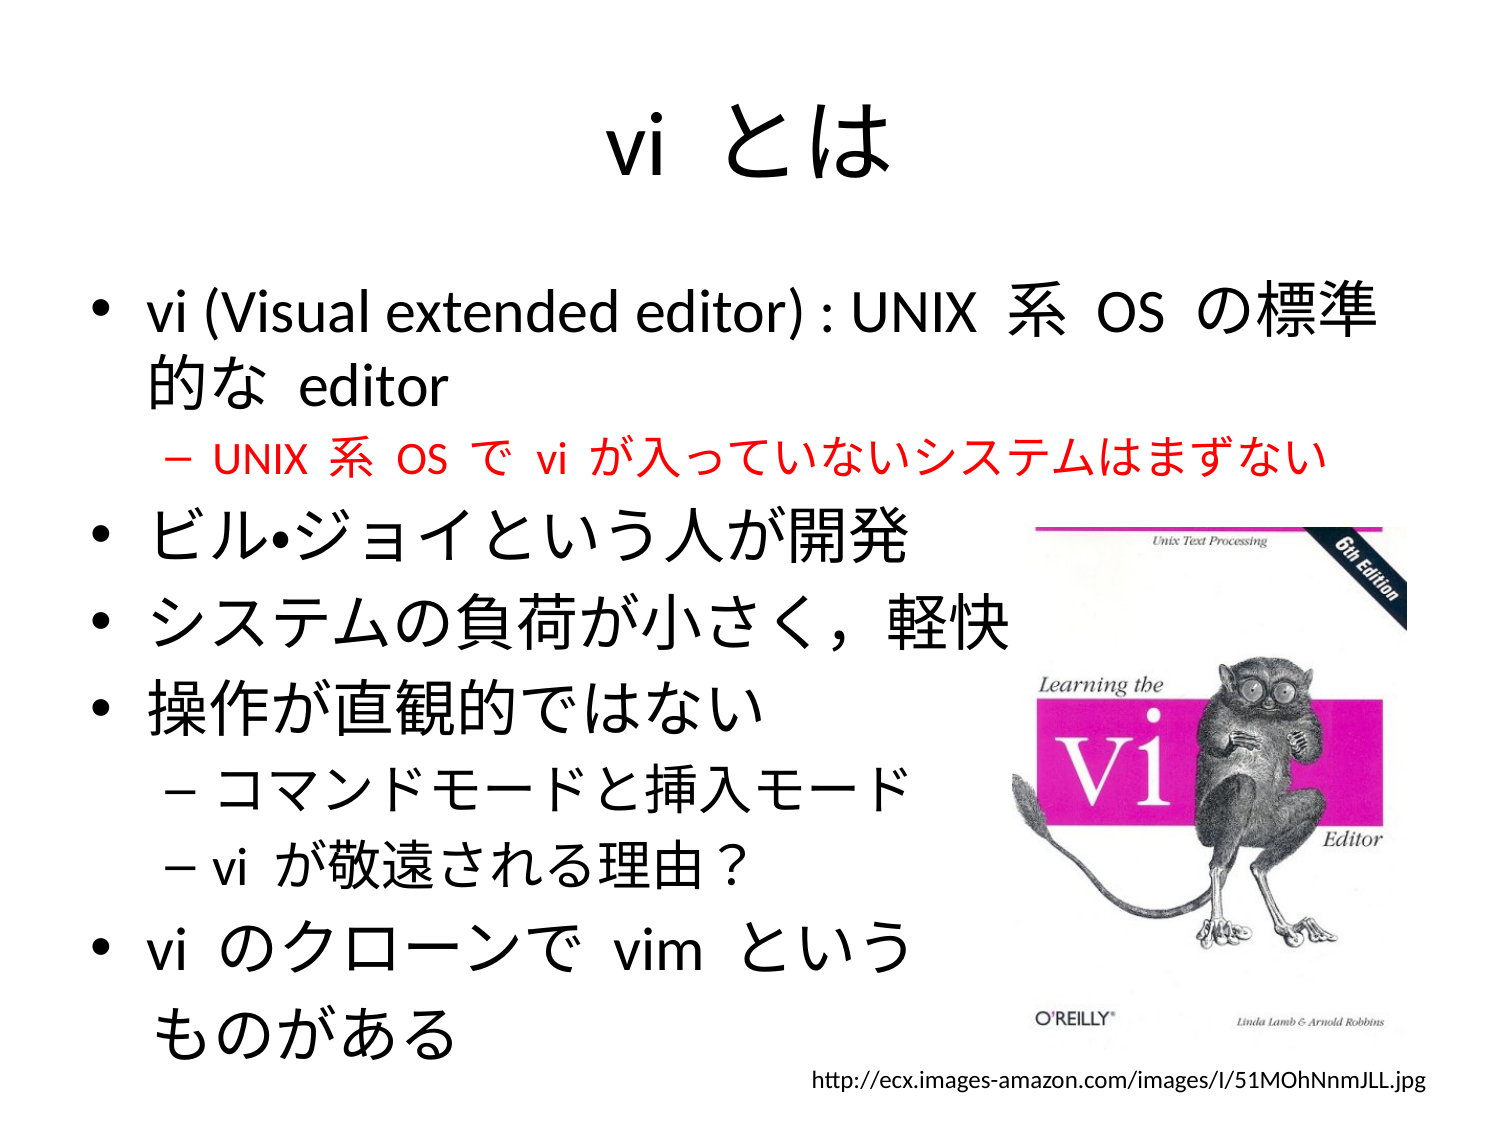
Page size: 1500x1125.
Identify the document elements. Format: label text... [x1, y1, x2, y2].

title vi とは [75, 45, 1425, 233]
list vi (Visual extended editor) : UNIX 系 OS の標準的な editor UNIX 系 OS で vi が入っていないシステムはまずない ビル・ジョイという人が開発 システムの負荷が小さく，軽快 操作が直観的ではない コマンドモードと挿入モード vi が敬遠される理由？ vi のクローンで vim という ものがある [75, 262, 1425, 1079]
text_box http://ecx.images-amazon.com/images/I/51MOhNnmJLL.jpg [796, 1056, 1489, 1101]
picture [1011, 527, 1407, 1051]
